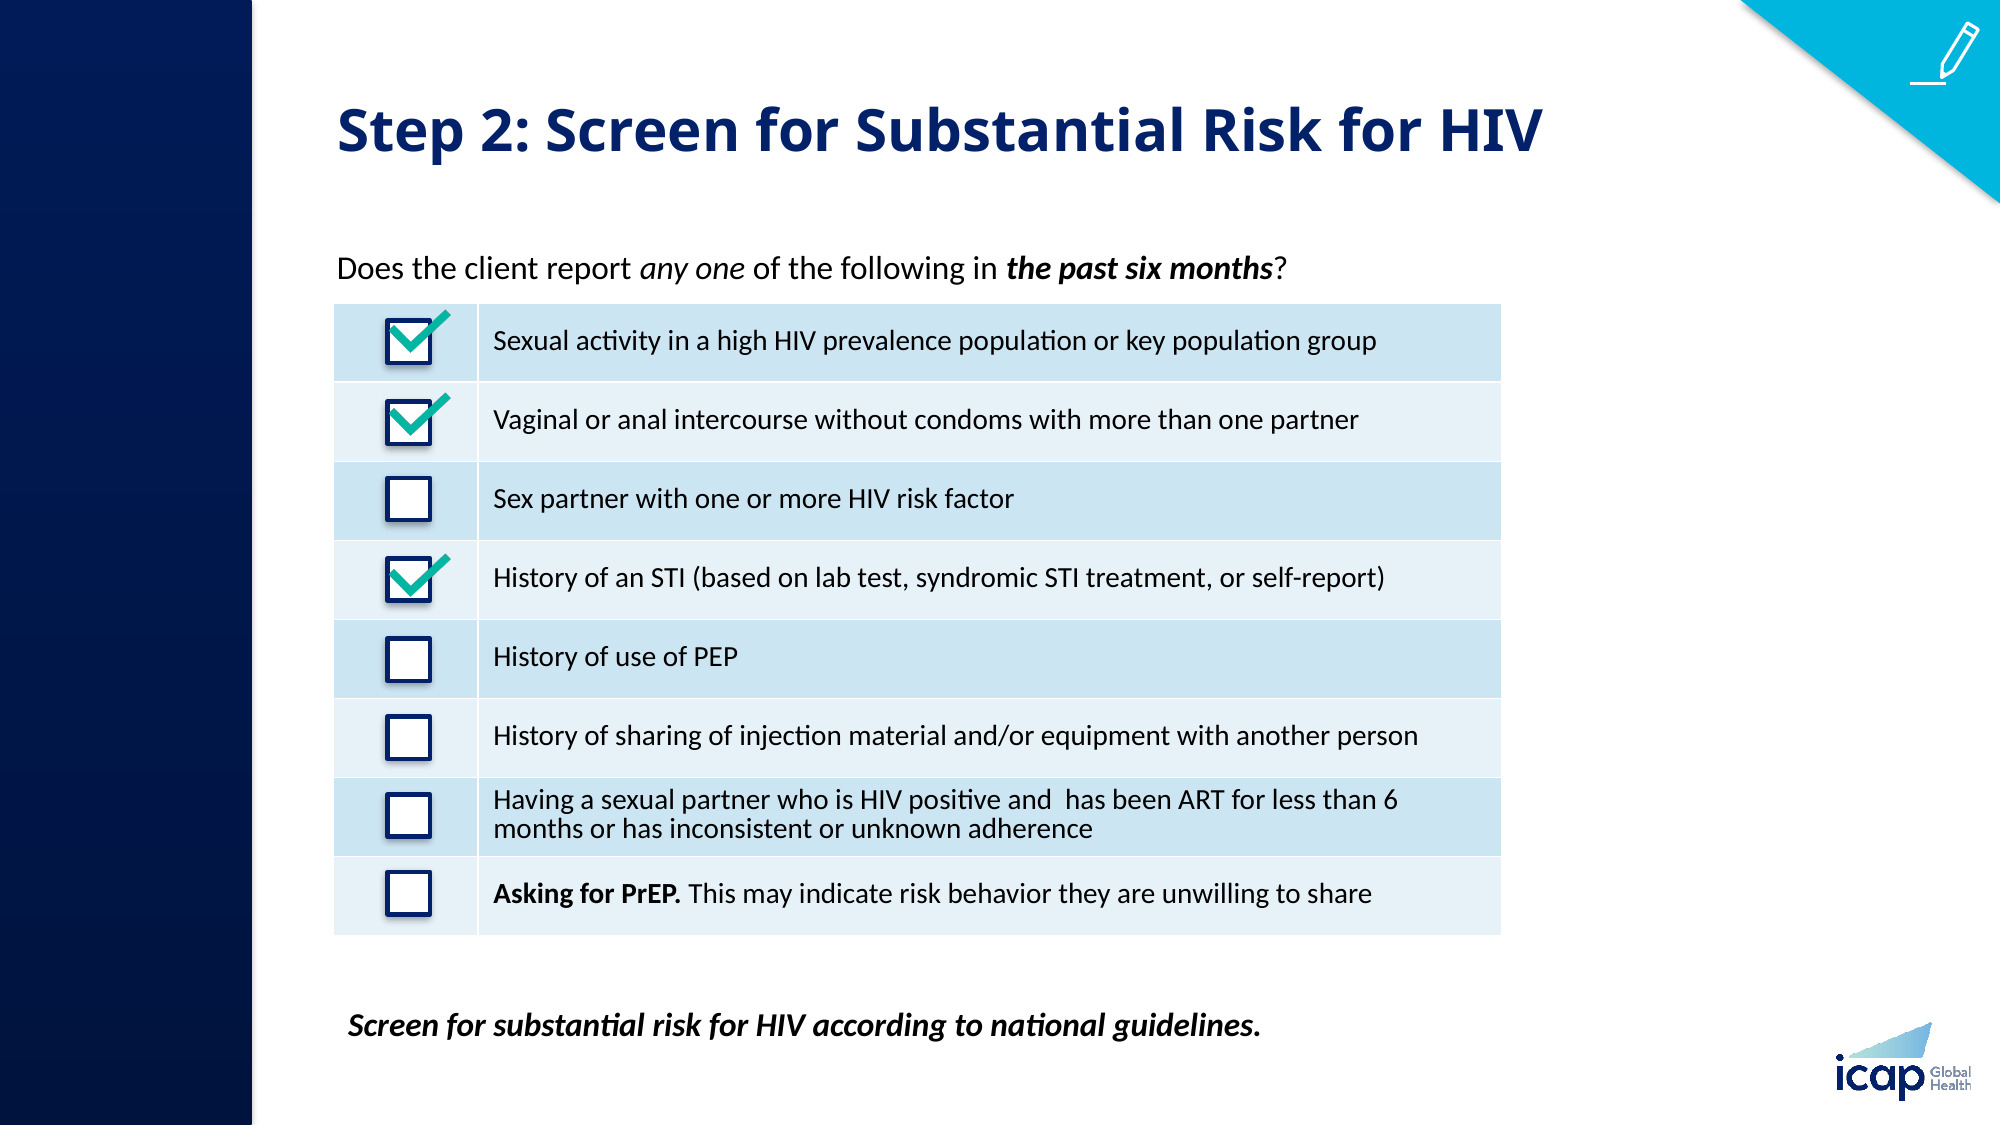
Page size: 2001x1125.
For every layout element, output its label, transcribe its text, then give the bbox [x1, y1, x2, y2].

picture [387, 543, 452, 608]
table_cell Asking for PrEP. This may indicate risk behavior they are unwilling to share [479, 857, 1501, 935]
table_cell [334, 383, 477, 461]
table_cell History of use of PEP [479, 620, 1501, 698]
table_cell [334, 857, 477, 935]
text_box [387, 794, 431, 838]
picture [1836, 1022, 1971, 1101]
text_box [1909, 22, 1979, 84]
text_box [387, 638, 431, 682]
table_cell [334, 541, 477, 619]
picture [387, 381, 452, 446]
text_box Screen for substantial risk for HIV according to national guidelines. ​ [333, 995, 1513, 1051]
table_cell Having a sexual partner who is HIV positive and has been ART for less than 6 months or has inconsistent or unknown adherence [479, 778, 1501, 856]
table_cell History of an STI (based on lab test, syndromic STI treatment, or self-report) [479, 541, 1501, 619]
table_header [334, 304, 477, 381]
table_header Sexual activity in a high HIV prevalence population or key population group [479, 304, 1501, 381]
text_box [1739, 0, 2000, 205]
table_cell [334, 462, 477, 540]
picture [387, 299, 452, 364]
text_box [387, 871, 431, 915]
text_box [387, 477, 431, 521]
table_cell Vaginal or anal intercourse without condoms with more than one partner [479, 383, 1501, 461]
text_box Does the client report any one of the following in the past six months?​ [322, 239, 1502, 294]
table_cell [334, 778, 477, 856]
title Step 2: Screen for Substantial Risk for HIV​ [322, 85, 1823, 223]
text_box [387, 716, 431, 760]
table_cell Sex partner with one or more HIV risk factor [479, 462, 1501, 540]
table_cell [334, 620, 477, 698]
table_cell [334, 699, 477, 777]
table_cell History of sharing of injection material and/or equipment with another person [479, 699, 1501, 777]
